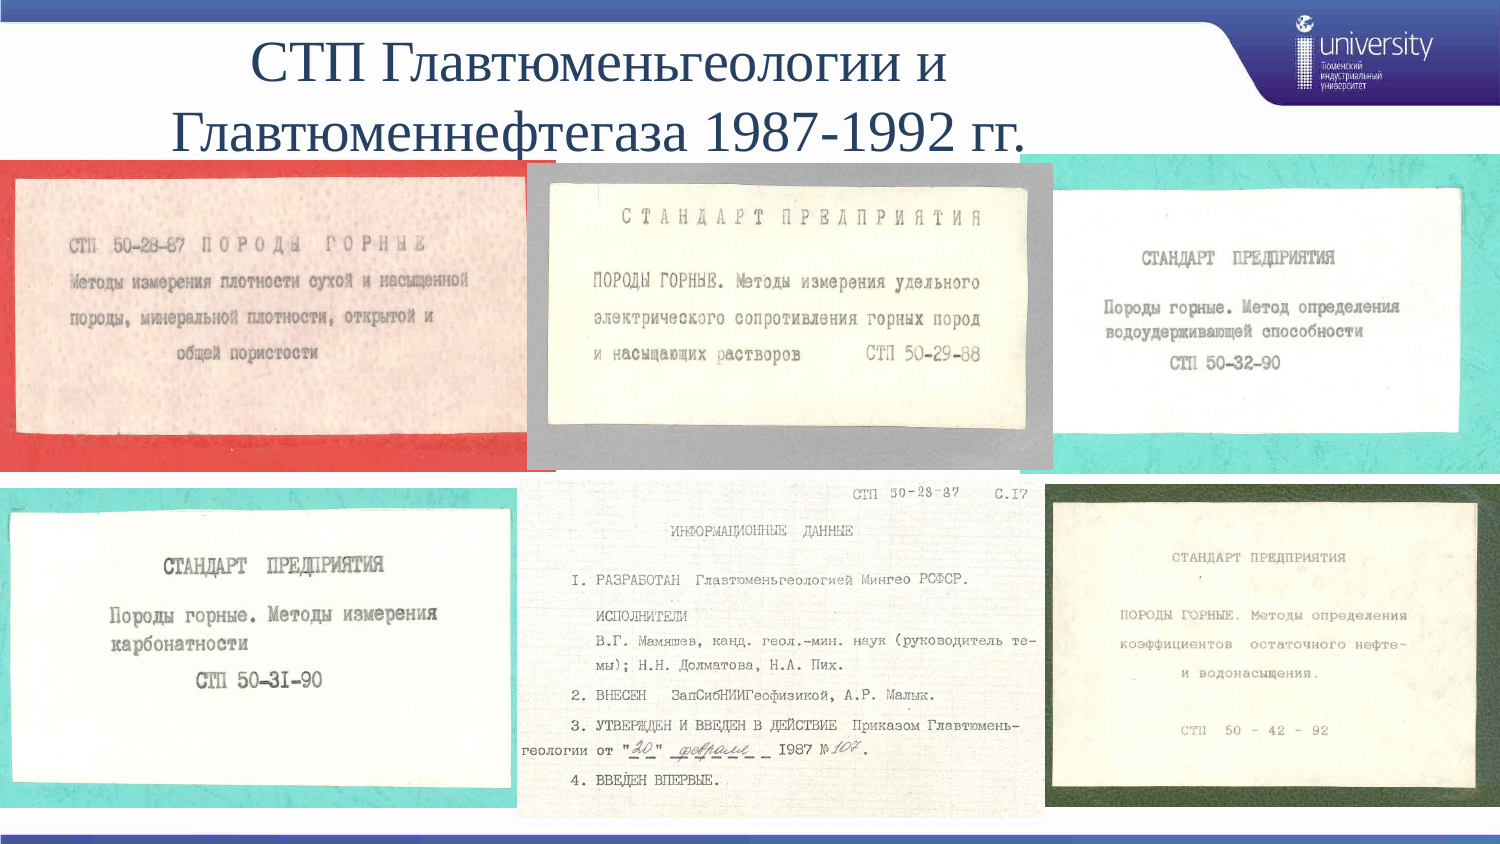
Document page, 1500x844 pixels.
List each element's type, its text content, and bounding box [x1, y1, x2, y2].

picture [0, 0, 1500, 844]
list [0, 160, 557, 472]
title СТП Главтюменьгеологии и Главтюменнефтегаза 1987-1992 гг. [0, 54, 1220, 131]
